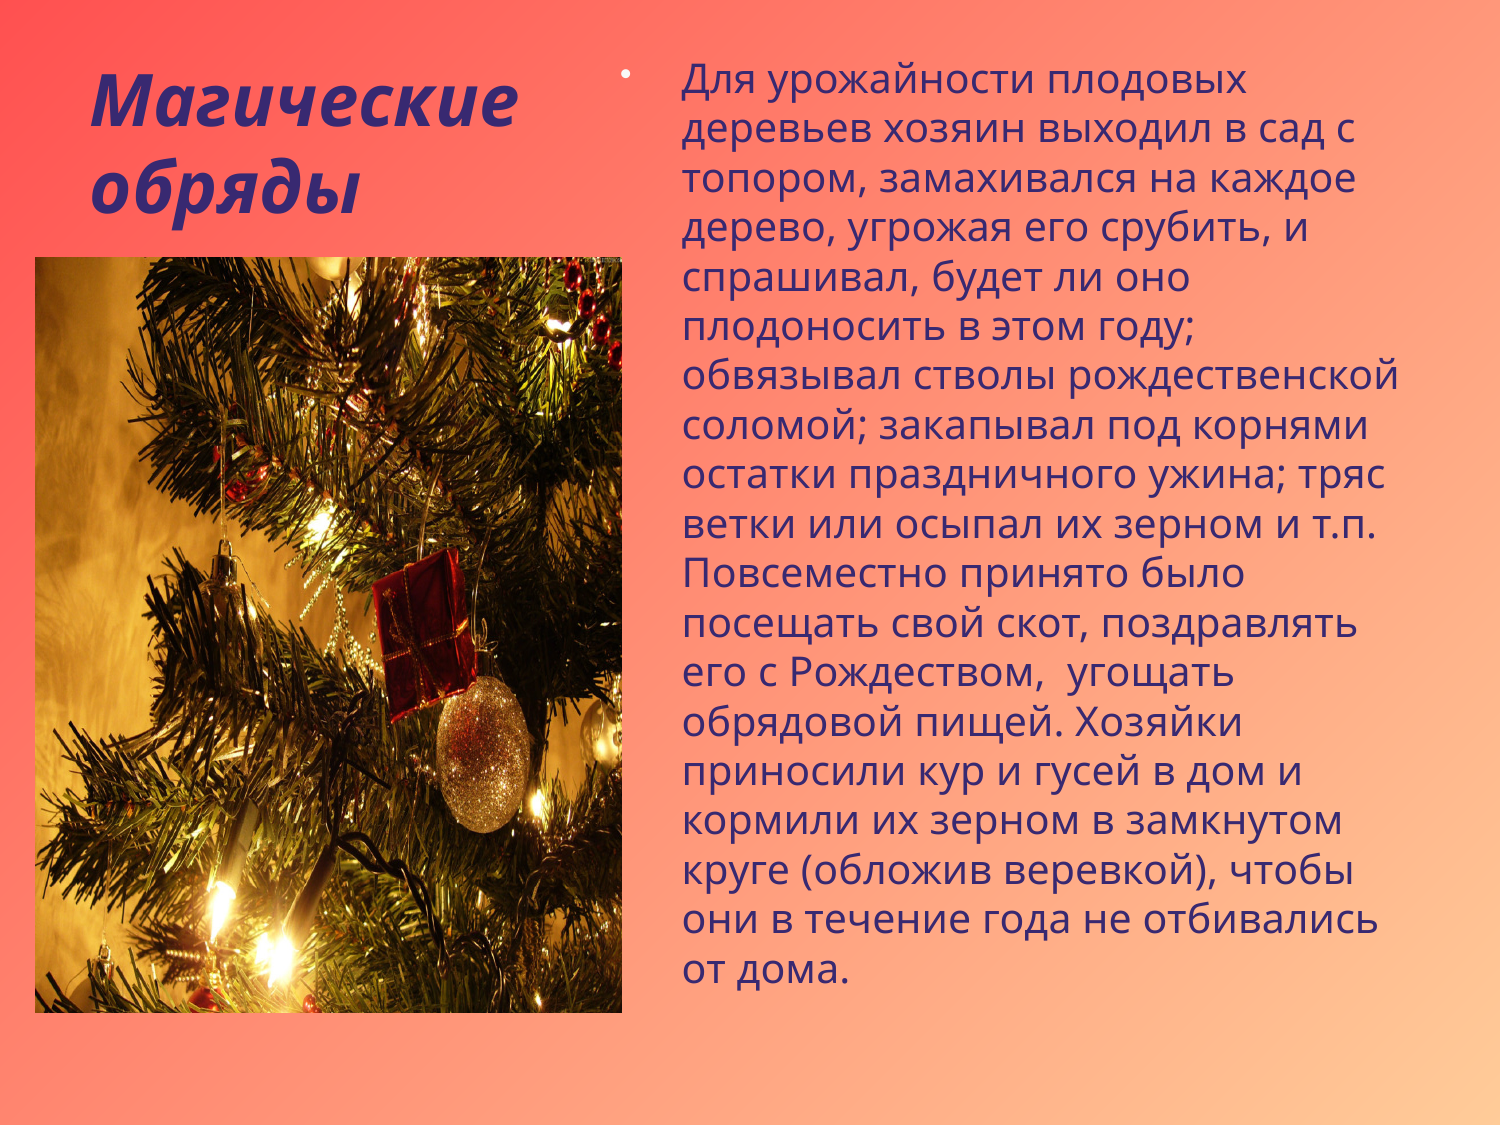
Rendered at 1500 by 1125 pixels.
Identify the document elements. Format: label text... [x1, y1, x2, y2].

list Для урожайности плодовых деревьев хозяин выходил в сад с топором, замахивался на каждое дерево, угрожая его срубить, и спрашивал, будет ли оно плодоносить в этом году; обвязывал стволы рождественской соломой; закапывал под корнями остатки праздничного ужина; тряс ветки или осыпал их зерном и т.п. Повсеместно принято было посещать свой скот, поздравлять его с Рождеством, угощать обрядовой пищей. Хозяйки приносили кур и гусей в дом и кормили их зерном в замкнутом круге (обложив веревкой), чтобы они в течение года не отбивались от дома. [586, 44, 1425, 1005]
picture [34, 257, 622, 1013]
title Магические обряды [75, 44, 569, 236]
